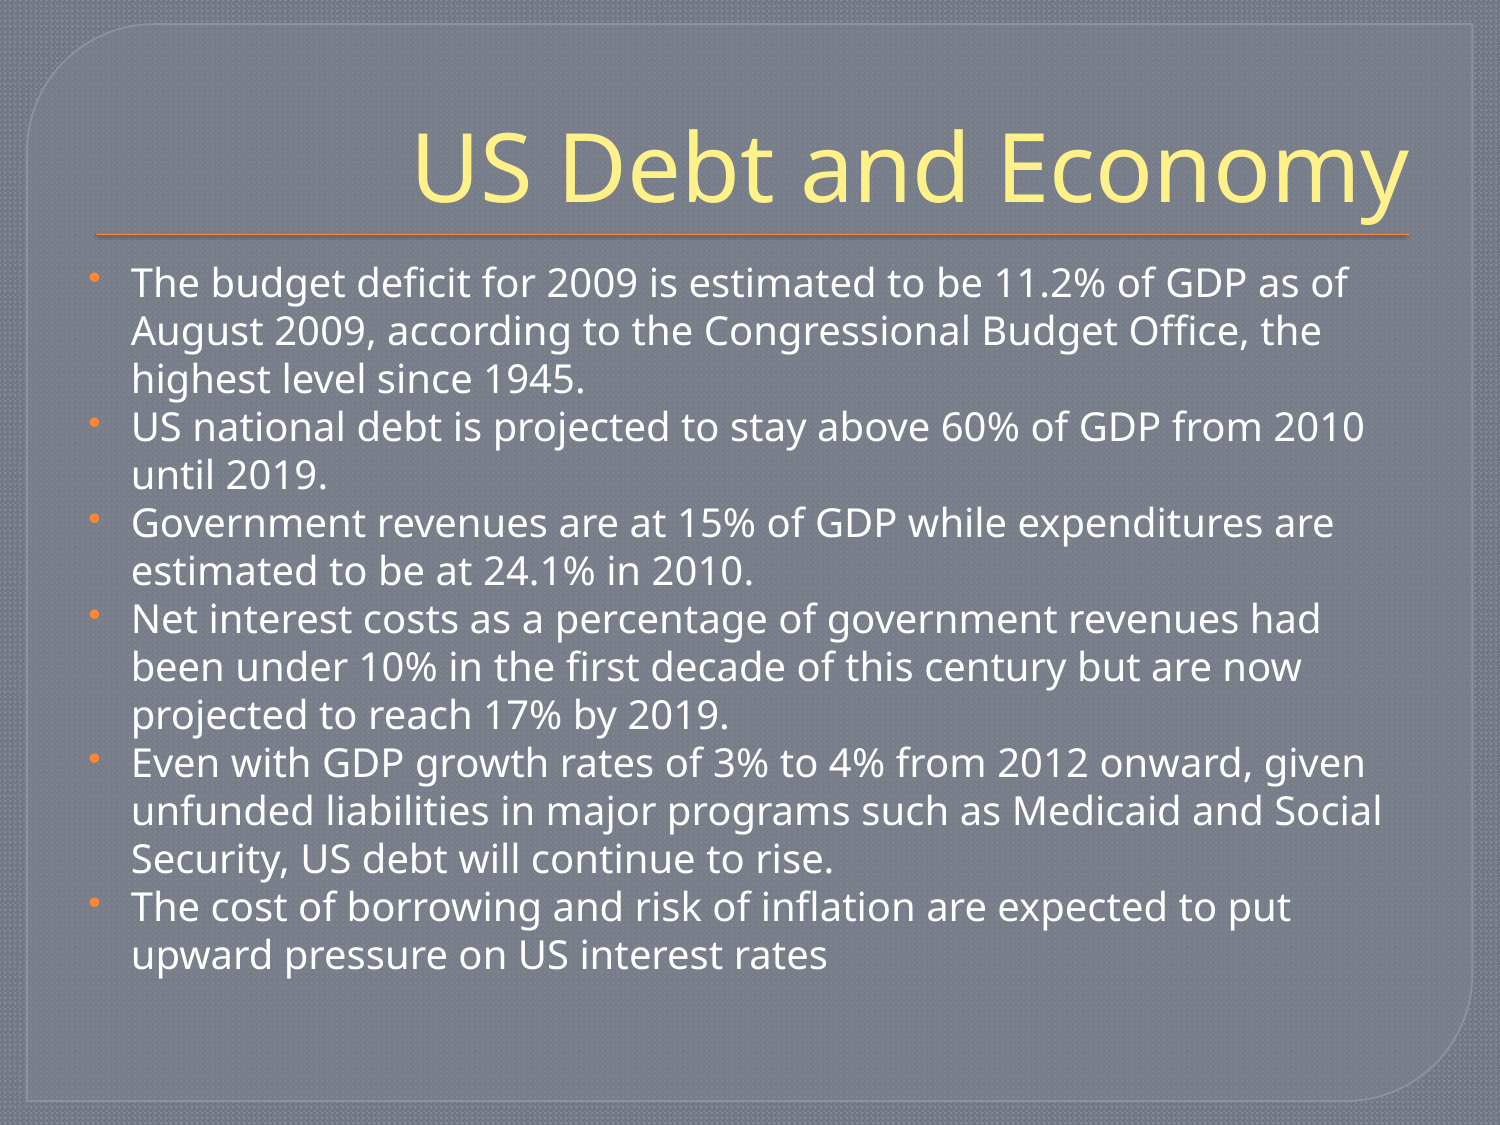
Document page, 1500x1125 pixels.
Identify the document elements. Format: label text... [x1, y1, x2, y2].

title US Debt and Economy [75, 41, 1425, 230]
list The budget deficit for 2009 is estimated to be 11.2% of GDP as of August 2009, according to the Congressional Budget Office, the highest level since 1945. US national debt is projected to stay above 60% of GDP from 2010 until 2019. Government revenues are at 15% of GDP while expenditures are estimated to be at 24.1% in 2010. Net interest costs as a percentage of government revenues had been under 10% in the first decade of this century but are now projected to reach 17% by 2019. Even with GDP growth rates of 3% to 4% from 2012 onward, given unfunded liabilities in major programs such as Medicaid and Social Security, US debt will continue to rise. The cost of borrowing and risk of inflation are expected to put upward pressure on US interest rates [75, 249, 1425, 993]
